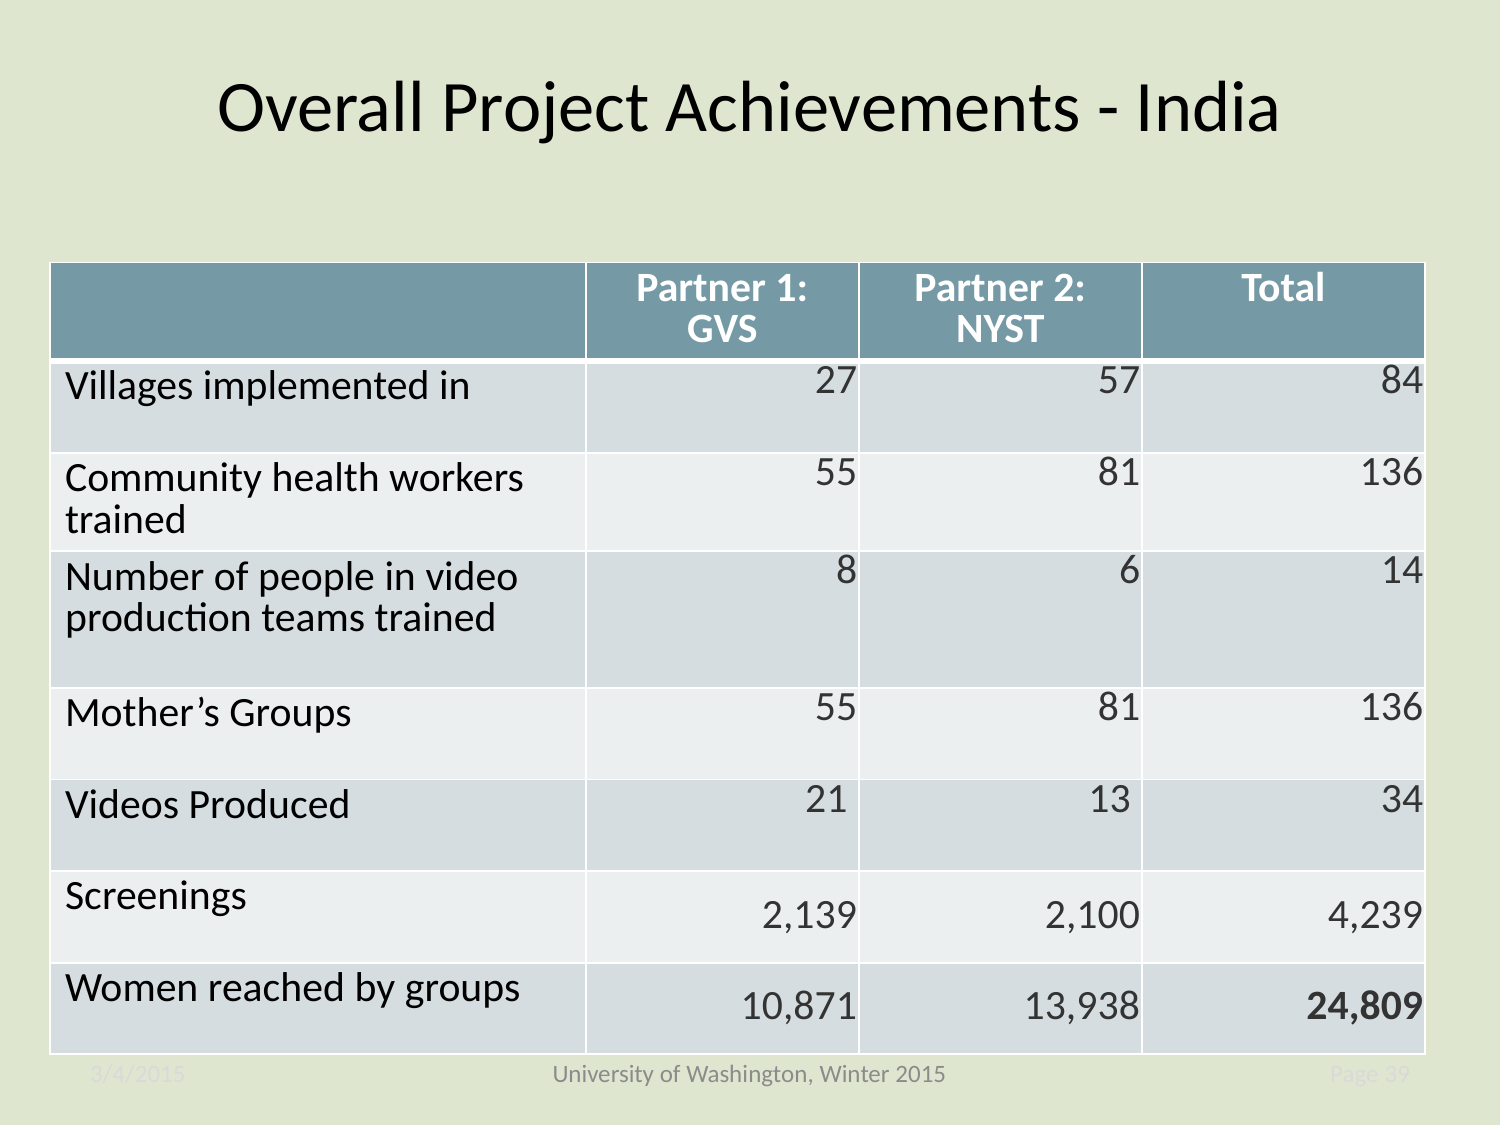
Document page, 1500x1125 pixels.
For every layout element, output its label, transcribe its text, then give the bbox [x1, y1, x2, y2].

table_cell 13 [860, 780, 1141, 870]
table_cell Mother’s Groups [51, 689, 585, 779]
table_cell 27 [587, 364, 858, 452]
table_cell 10,871 [587, 964, 858, 1042]
table_cell 2,139 [587, 872, 858, 962]
table_cell 55 [587, 689, 858, 779]
table_cell Videos Produced [51, 780, 585, 870]
table_cell 21 [587, 780, 858, 870]
table_header Partner 1: GVS [587, 263, 858, 358]
title Overall Project Achievements - India [75, 24, 1425, 180]
table_cell 4,239 [1143, 872, 1424, 962]
table_cell 14 [1143, 552, 1424, 687]
table_cell Community health workers trained [51, 454, 585, 550]
table_cell 6 [860, 552, 1141, 687]
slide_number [75, 1042, 425, 1103]
table_header [51, 263, 585, 358]
table_header Partner 2: NYST [860, 263, 1141, 358]
slide_number Page 39 [1074, 1042, 1425, 1103]
table_cell 81 [860, 454, 1141, 550]
table_cell 55 [587, 454, 858, 550]
table_cell 84 [1143, 364, 1424, 452]
table_cell 2,100 [860, 872, 1141, 962]
table_cell Number of people in video production teams trained [51, 552, 585, 687]
table_cell Women reached by groups [51, 964, 585, 1053]
table_cell 57 [860, 364, 1141, 452]
table_cell 13,938 [860, 964, 1141, 1053]
table_cell 81 [860, 689, 1141, 779]
table_cell 136 [1143, 689, 1424, 779]
table_cell 24,809 [1143, 964, 1424, 1042]
table_cell 8 [587, 552, 858, 687]
table_cell 34 [1143, 780, 1424, 870]
table_cell Villages implemented in [51, 364, 585, 452]
footer University of Washington, Winter 2015 [512, 1042, 988, 1103]
table_cell 136 [1143, 454, 1424, 550]
table_cell Screenings [51, 872, 585, 962]
table_header Total [1143, 263, 1424, 358]
